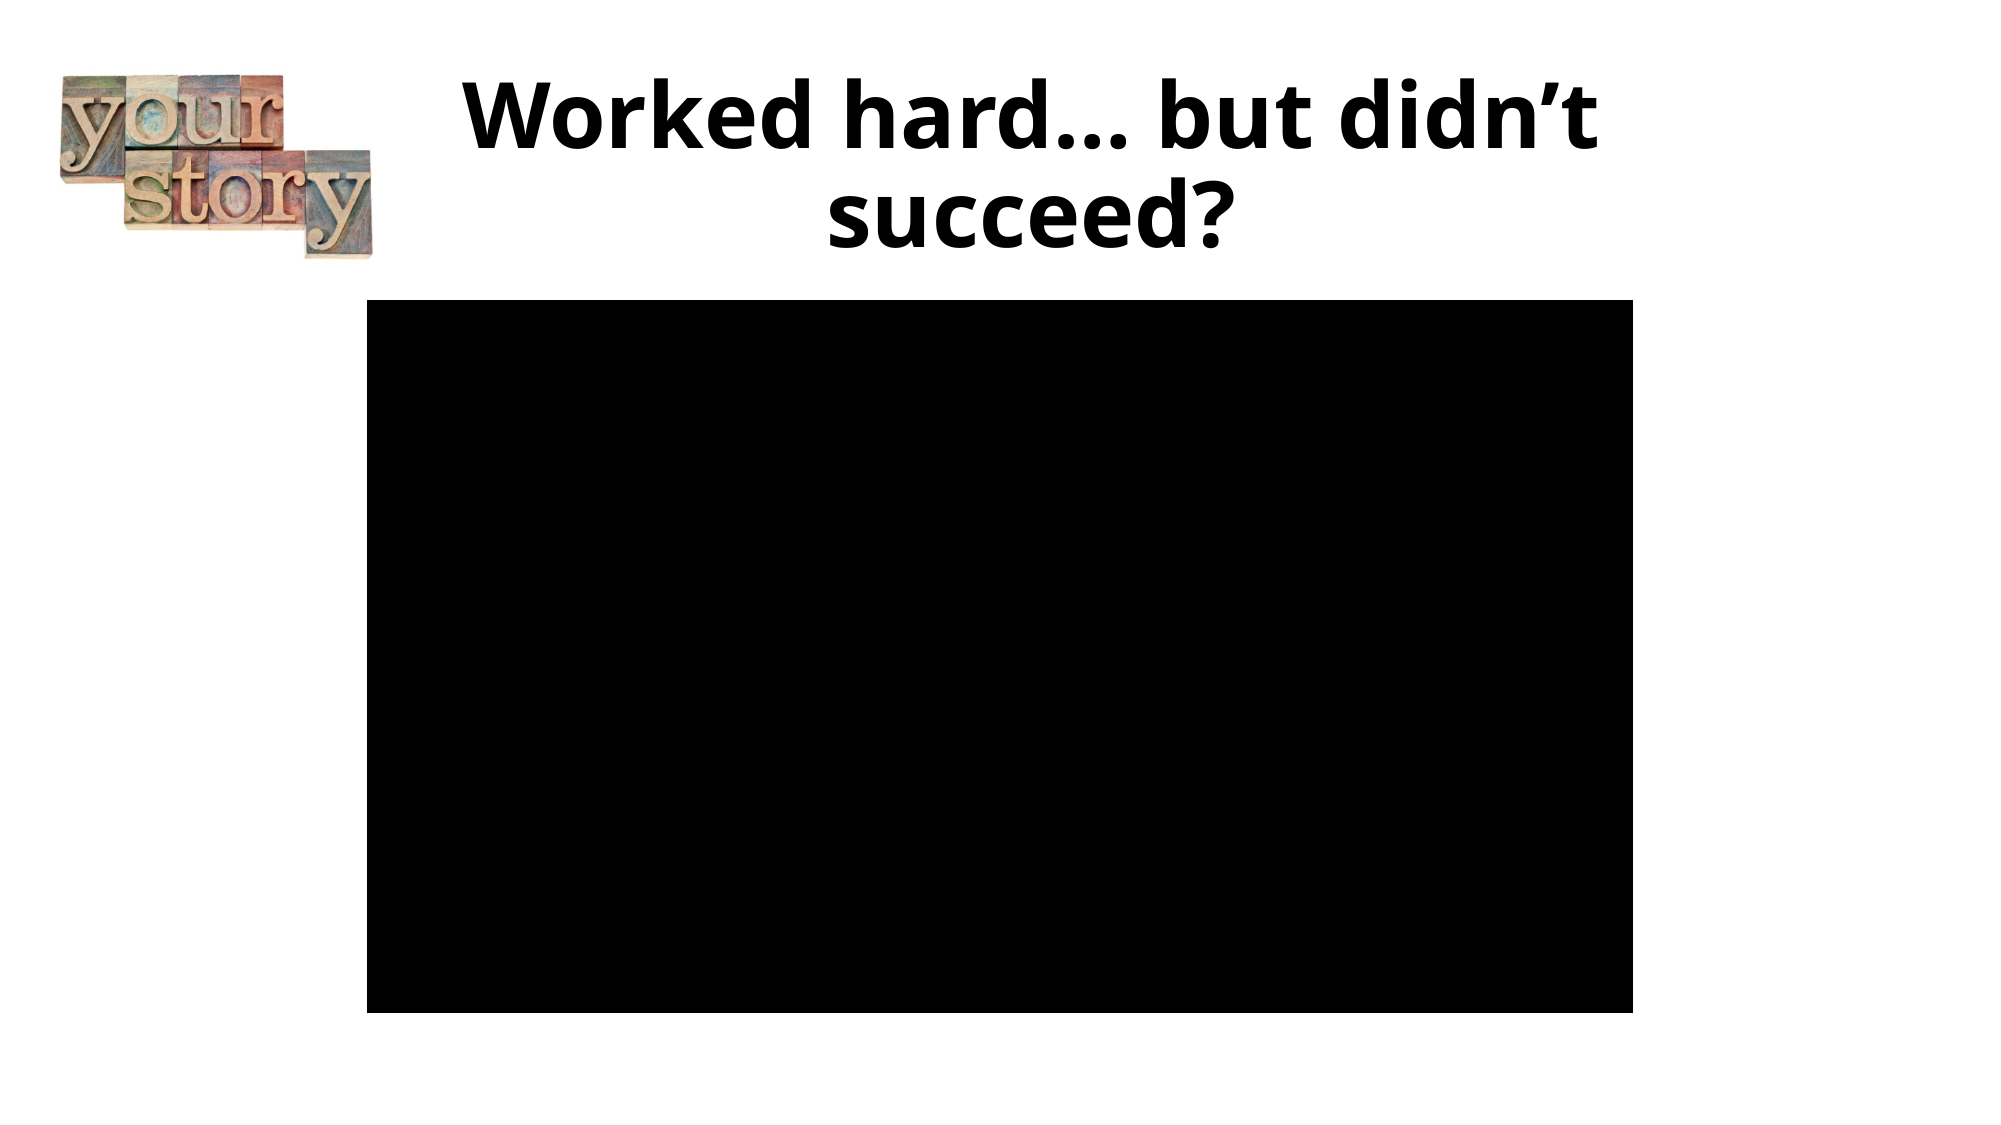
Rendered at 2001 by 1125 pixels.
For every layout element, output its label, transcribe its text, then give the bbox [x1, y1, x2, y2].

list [366, 299, 1634, 1014]
title Worked hard… but didn’t succeed? [416, 59, 1647, 278]
picture [54, 46, 379, 278]
